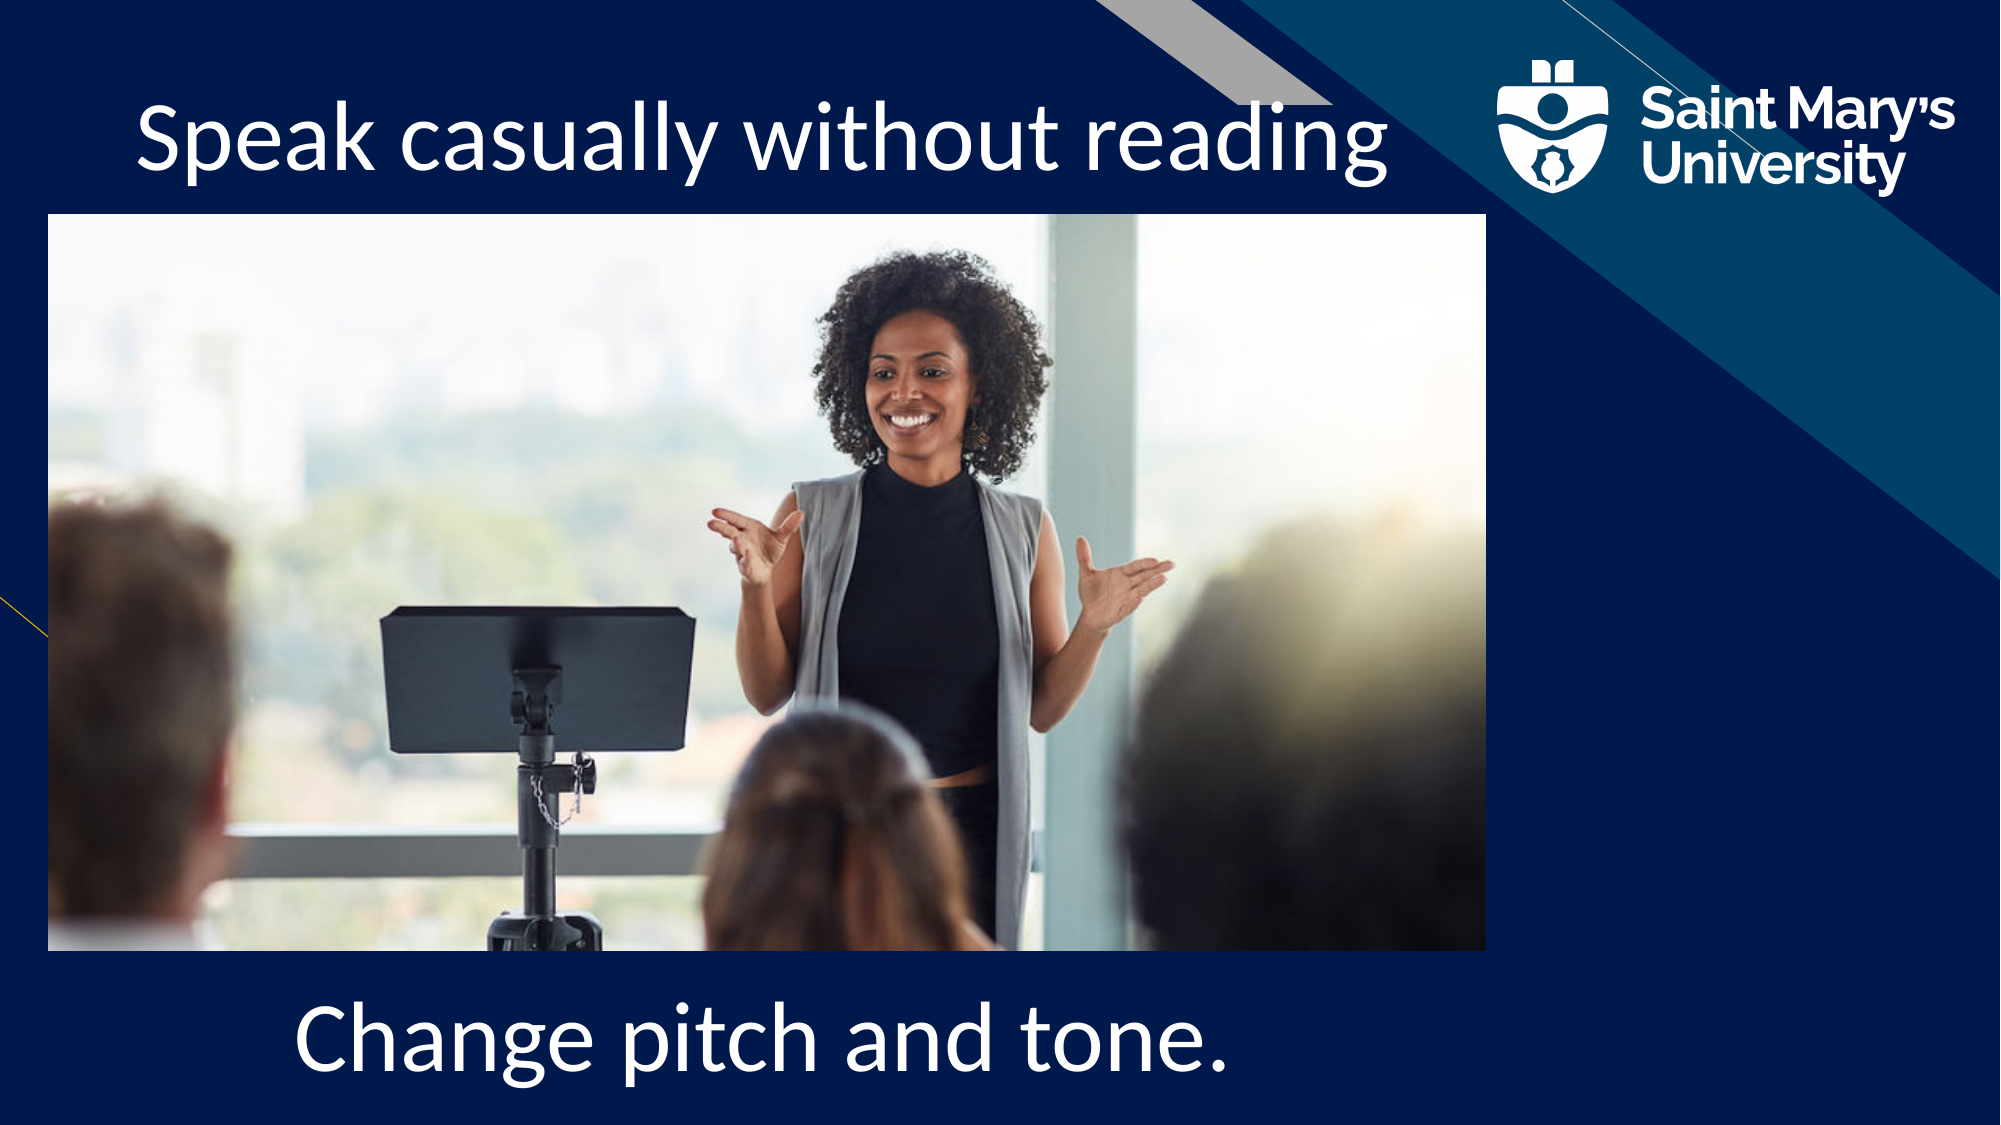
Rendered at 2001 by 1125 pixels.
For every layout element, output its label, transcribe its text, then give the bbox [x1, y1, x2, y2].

list Speak casually without reading Change pitch and tone. [41, 76, 1486, 1089]
picture [1497, 60, 1955, 197]
picture [48, 214, 1486, 951]
